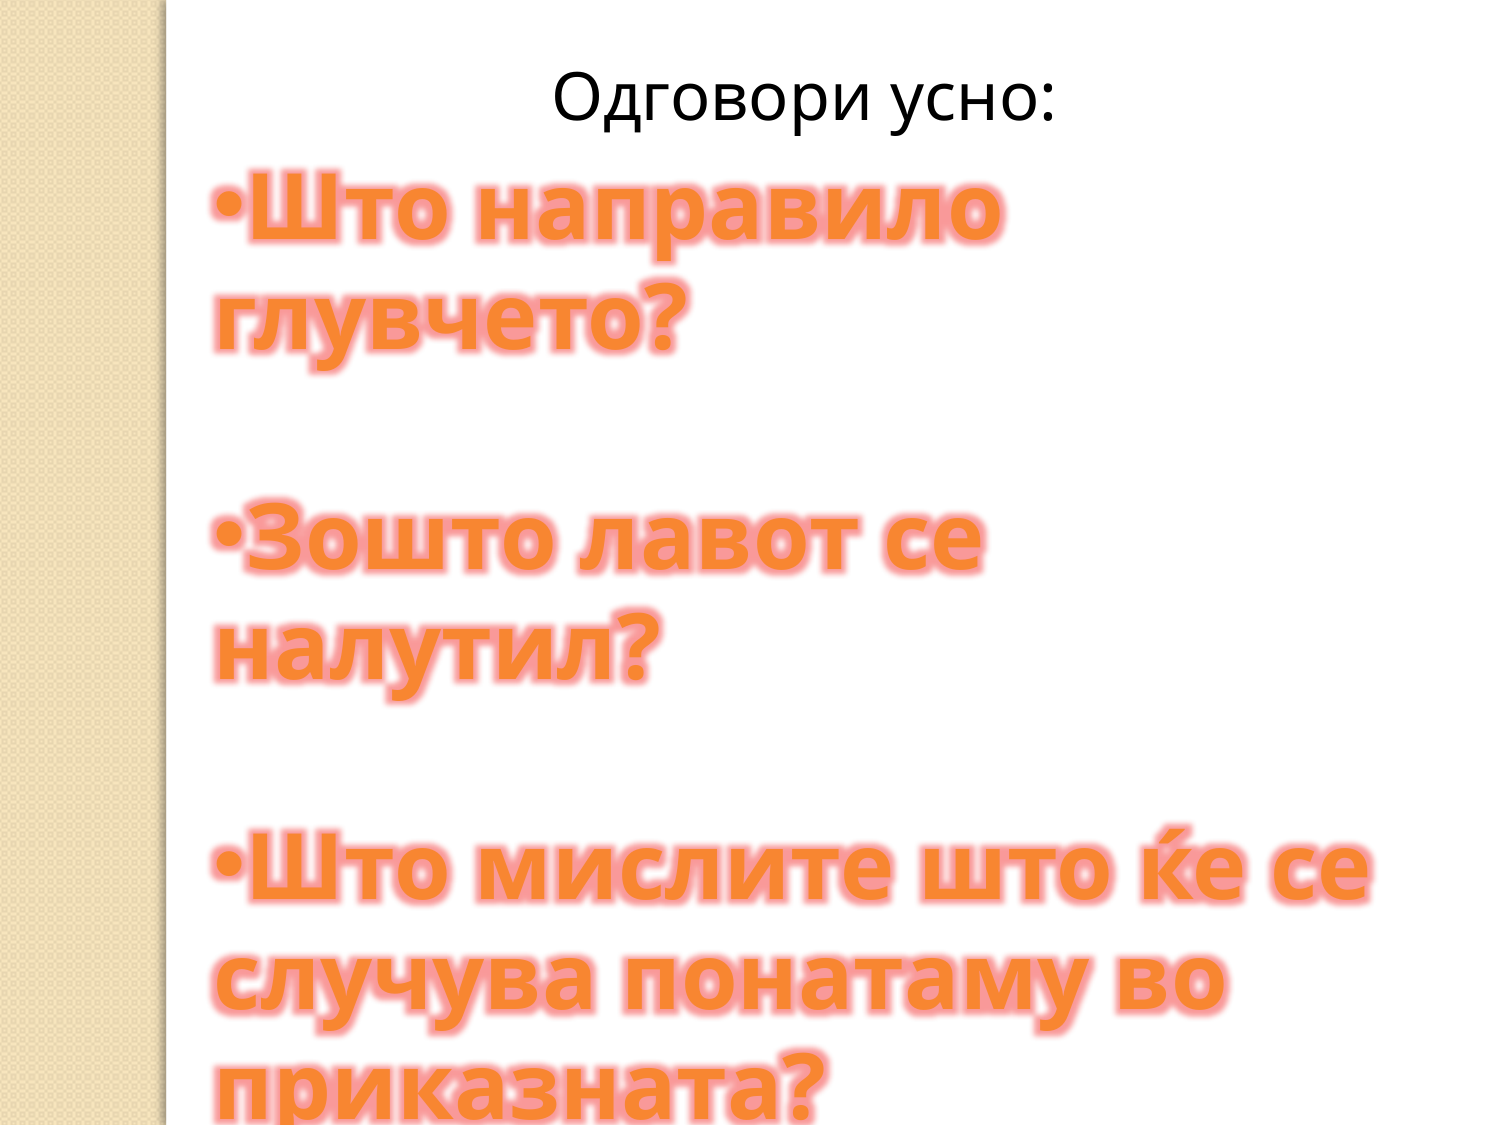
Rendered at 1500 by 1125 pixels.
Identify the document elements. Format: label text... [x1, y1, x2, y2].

text_box Одговори усно: [199, 46, 1415, 141]
text_box Што направило глувчето? Зошто лавот се налутил? Што мислите што ќе се случува понатаму во приказната? [199, 141, 1395, 1125]
